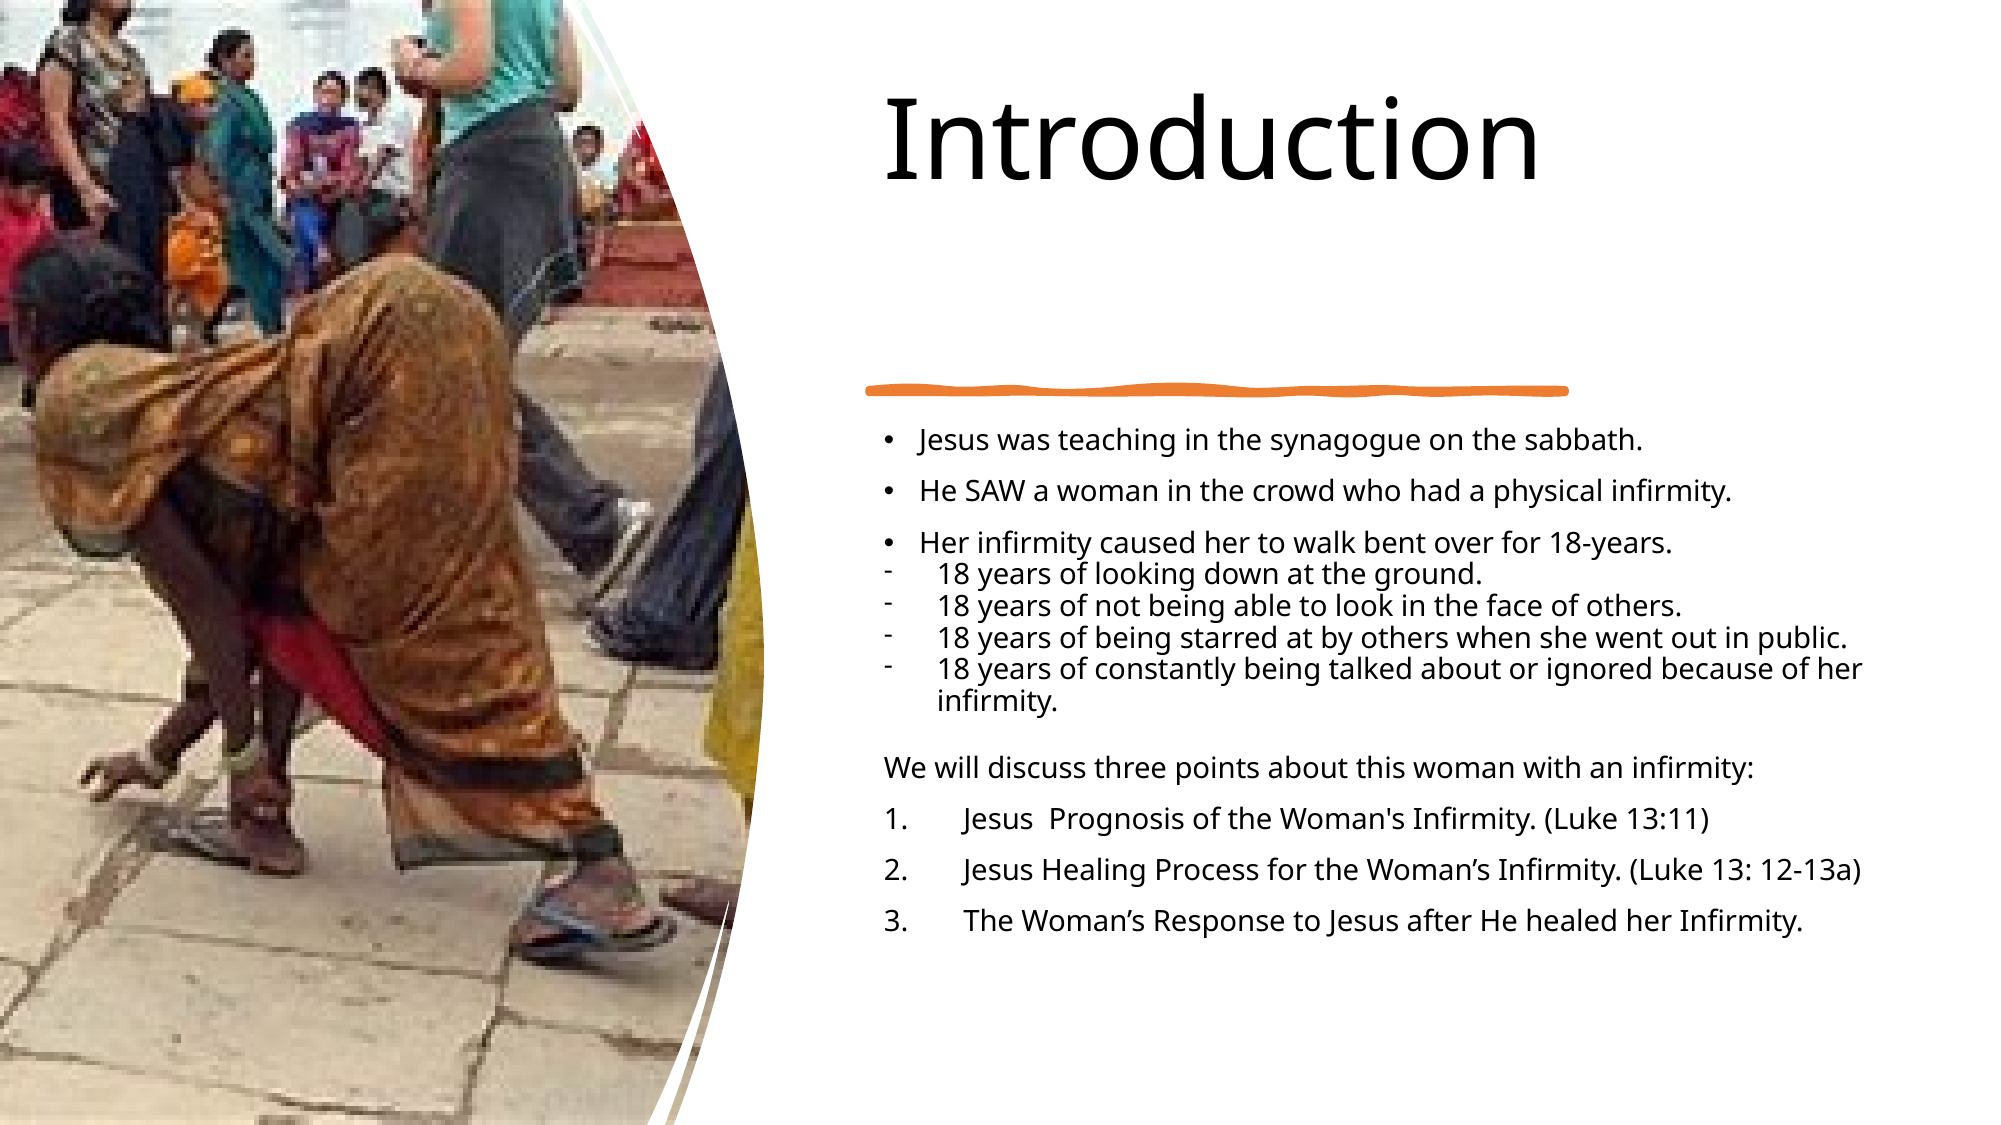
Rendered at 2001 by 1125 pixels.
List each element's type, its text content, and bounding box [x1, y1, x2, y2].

text_box [764, 0, 2000, 1125]
list Jesus was teaching in the synagogue on the sabbath. He SAW a woman in the crowd who had a physical infirmity. Her infirmity caused her to walk bent over for 18-years. 18 years of looking down at the ground. 18 years of not being able to look in the face of others. 18 years of being starred at by others when she went out in public. 18 years of constantly being talked about or ignored because of her infirmity. We will discuss three points about this woman with an infirmity: Jesus Prognosis of the Woman's Infirmity. (Luke 13:11) Jesus Healing Process for the Woman’s Infirmity. (Luke 13: 12-13a) The Woman’s Response to Jesus after He healed her Infirmity. [869, 417, 1895, 1016]
text_box [867, 385, 1567, 396]
title Introduction [869, 53, 1895, 347]
picture [0, 0, 764, 1125]
